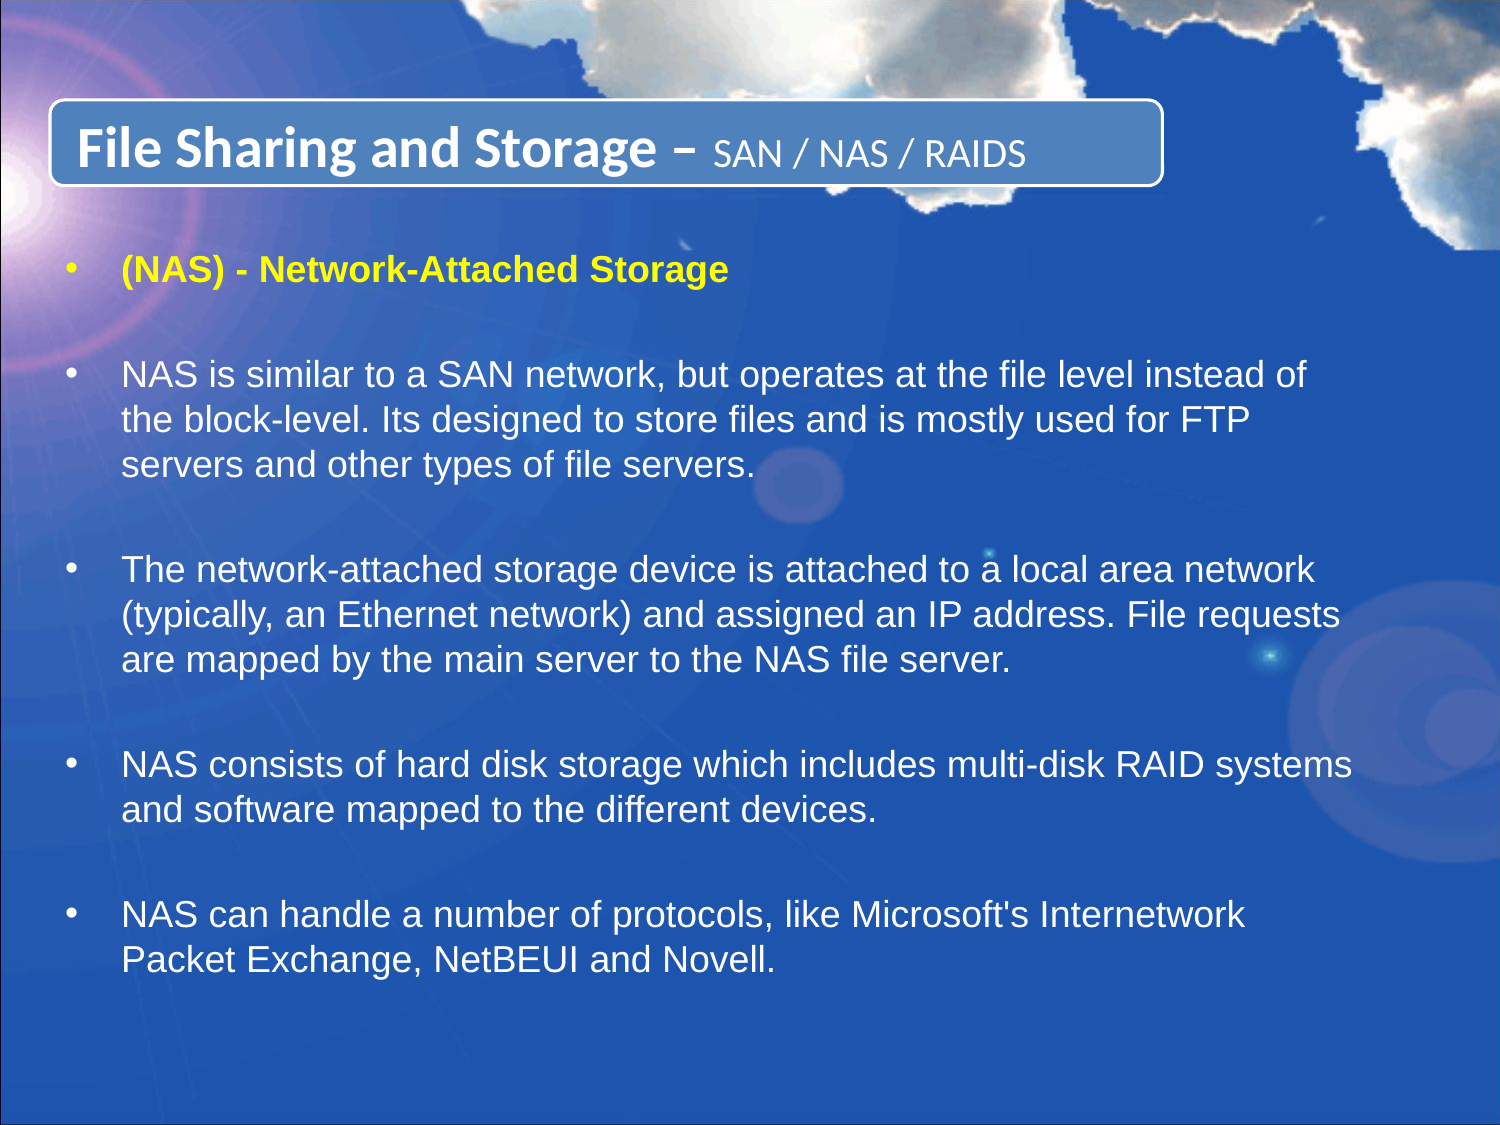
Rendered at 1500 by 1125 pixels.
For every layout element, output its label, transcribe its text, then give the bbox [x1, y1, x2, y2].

list (NAS) - Network-Attached Storage NAS is similar to a SAN network, but operates at the file level instead of the block-level. Its designed to store files and is mostly used for FTP servers and other types of file servers. The network-attached storage device is attached to a local area network (typically, an Ethernet network) and assigned an IP address. File requests are mapped by the main server to the NAS file server. NAS consists of hard disk storage which includes multi-disk RAID systems and software mapped to the different devices. NAS can handle a number of protocols, like Microsoft's Internetwork Packet Exchange, NetBEUI and Novell. [49, 237, 1376, 913]
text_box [49, 99, 1163, 188]
picture [0, 0, 1500, 1125]
